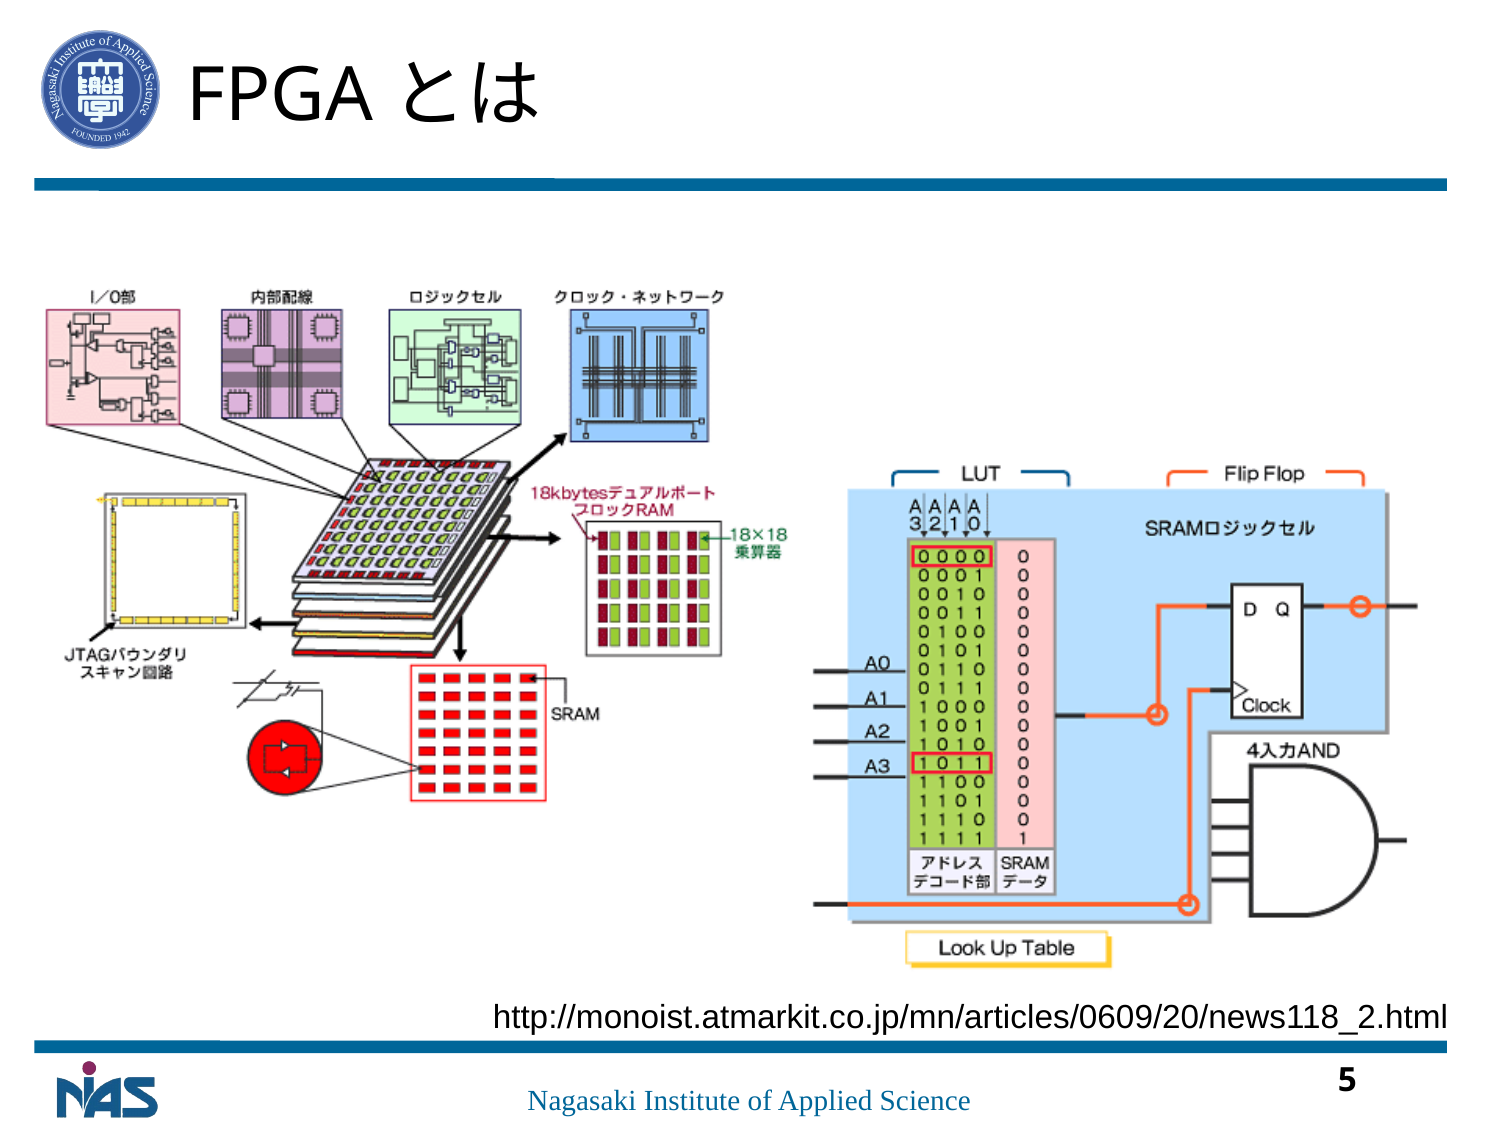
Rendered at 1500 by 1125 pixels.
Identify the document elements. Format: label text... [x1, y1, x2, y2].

text_box http://monoist.atmarkit.co.jp/mn/articles/0609/20/news118_2.html [478, 987, 1471, 1043]
picture [41, 30, 160, 149]
picture [32, 278, 799, 811]
title FPGAとは [171, 19, 1425, 161]
picture [803, 438, 1430, 993]
picture [53, 1059, 161, 1125]
